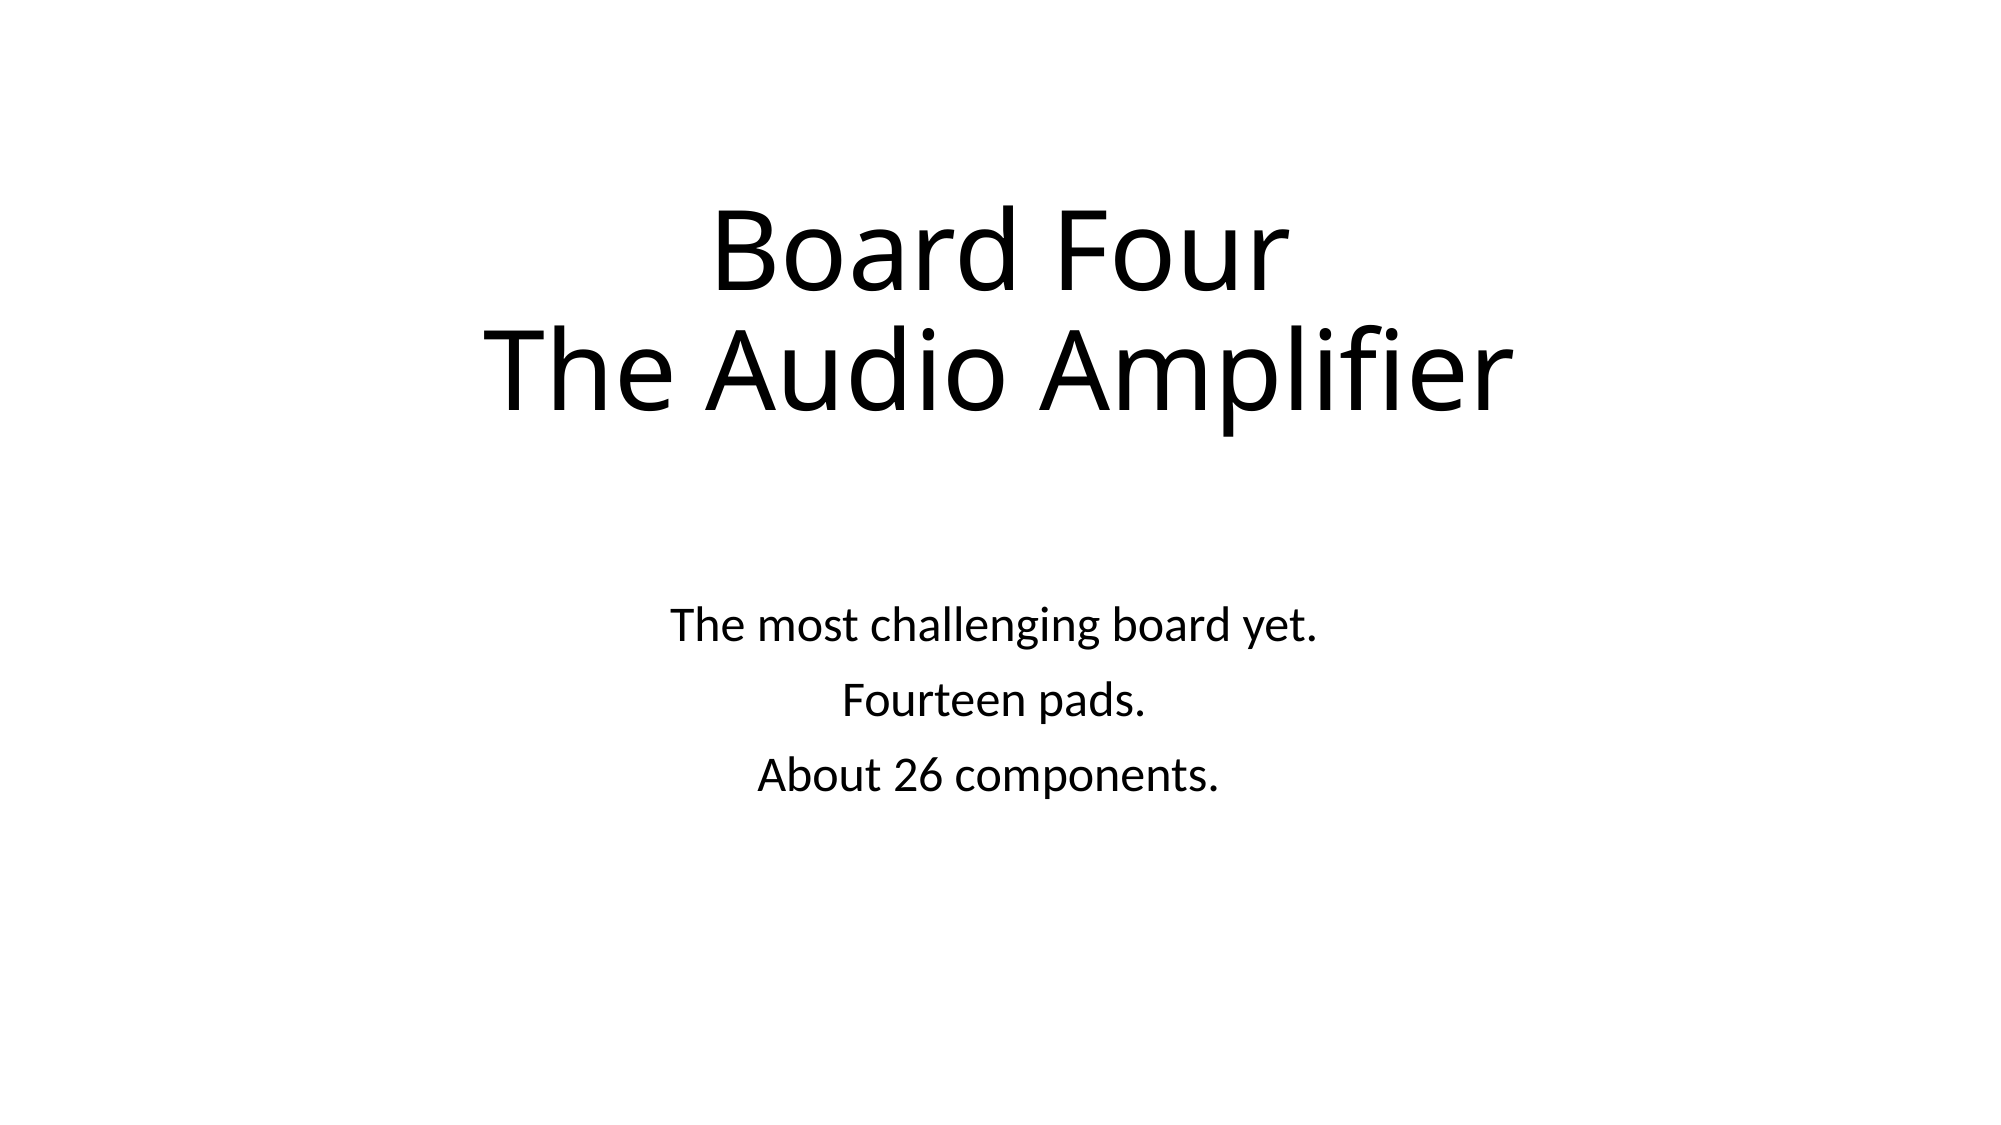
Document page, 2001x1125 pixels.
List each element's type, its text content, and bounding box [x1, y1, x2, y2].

subtitle The most challenging board yet. Fourteen pads. About 26 components. [249, 590, 1750, 863]
title Board Four The Audio Amplifier [249, 184, 1750, 576]
